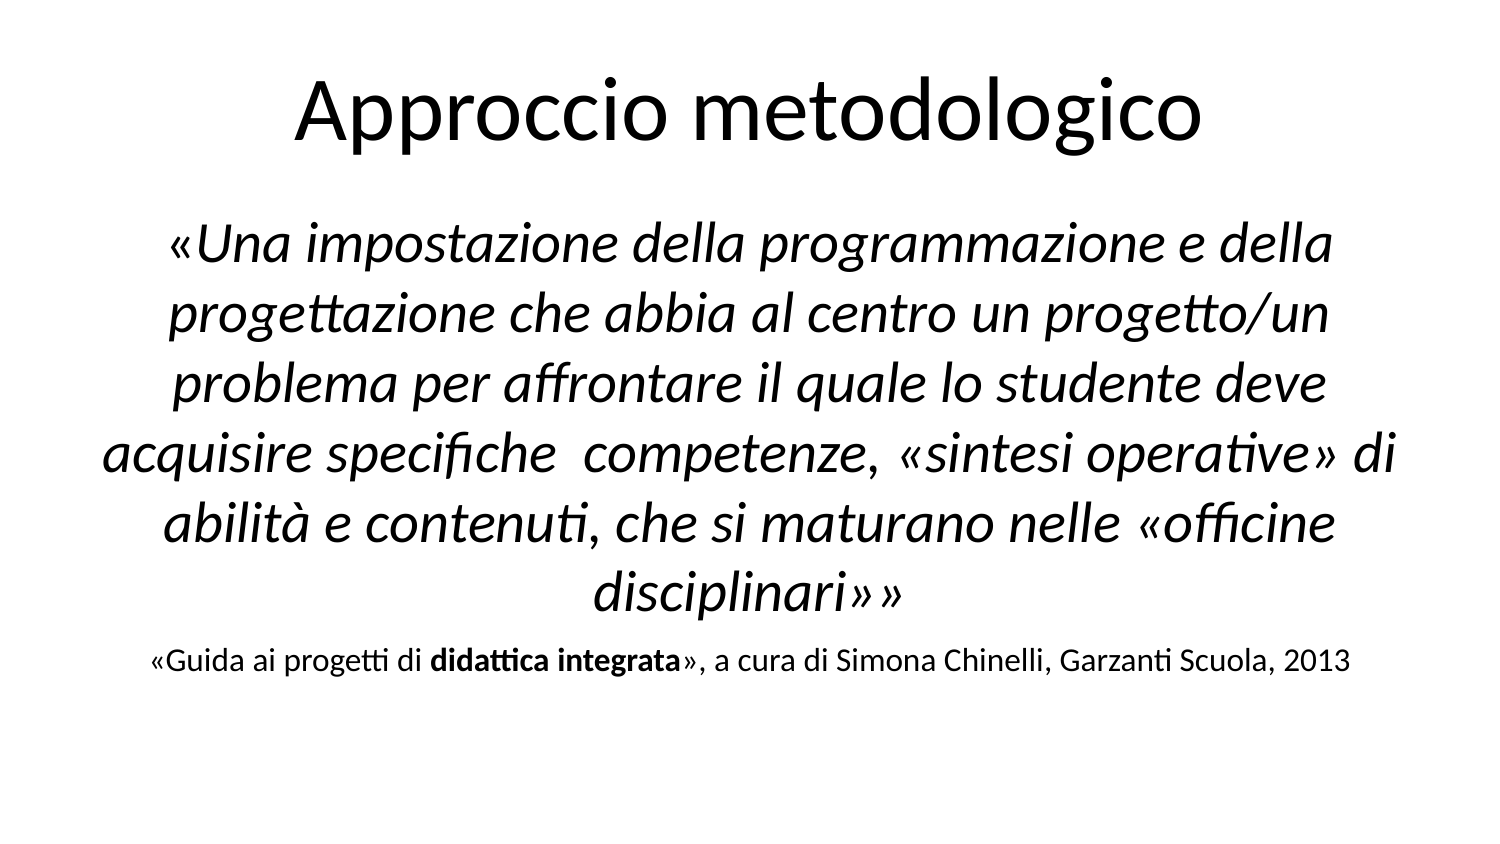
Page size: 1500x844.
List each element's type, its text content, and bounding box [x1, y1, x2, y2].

title Approccio metodologico [74, 33, 1426, 175]
list «Una impostazione della programmazione e della progettazione che abbia al centro un progetto/un problema per affrontare il quale lo studente deve acquisire specifiche competenze, «sintesi operative» di abilità e contenuti, che si maturano nelle «officine disciplinari»» «Guida ai progetti di didattica integrata», a cura di Simona Chinelli, Garzanti Scuola, 2013 [74, 196, 1426, 755]
